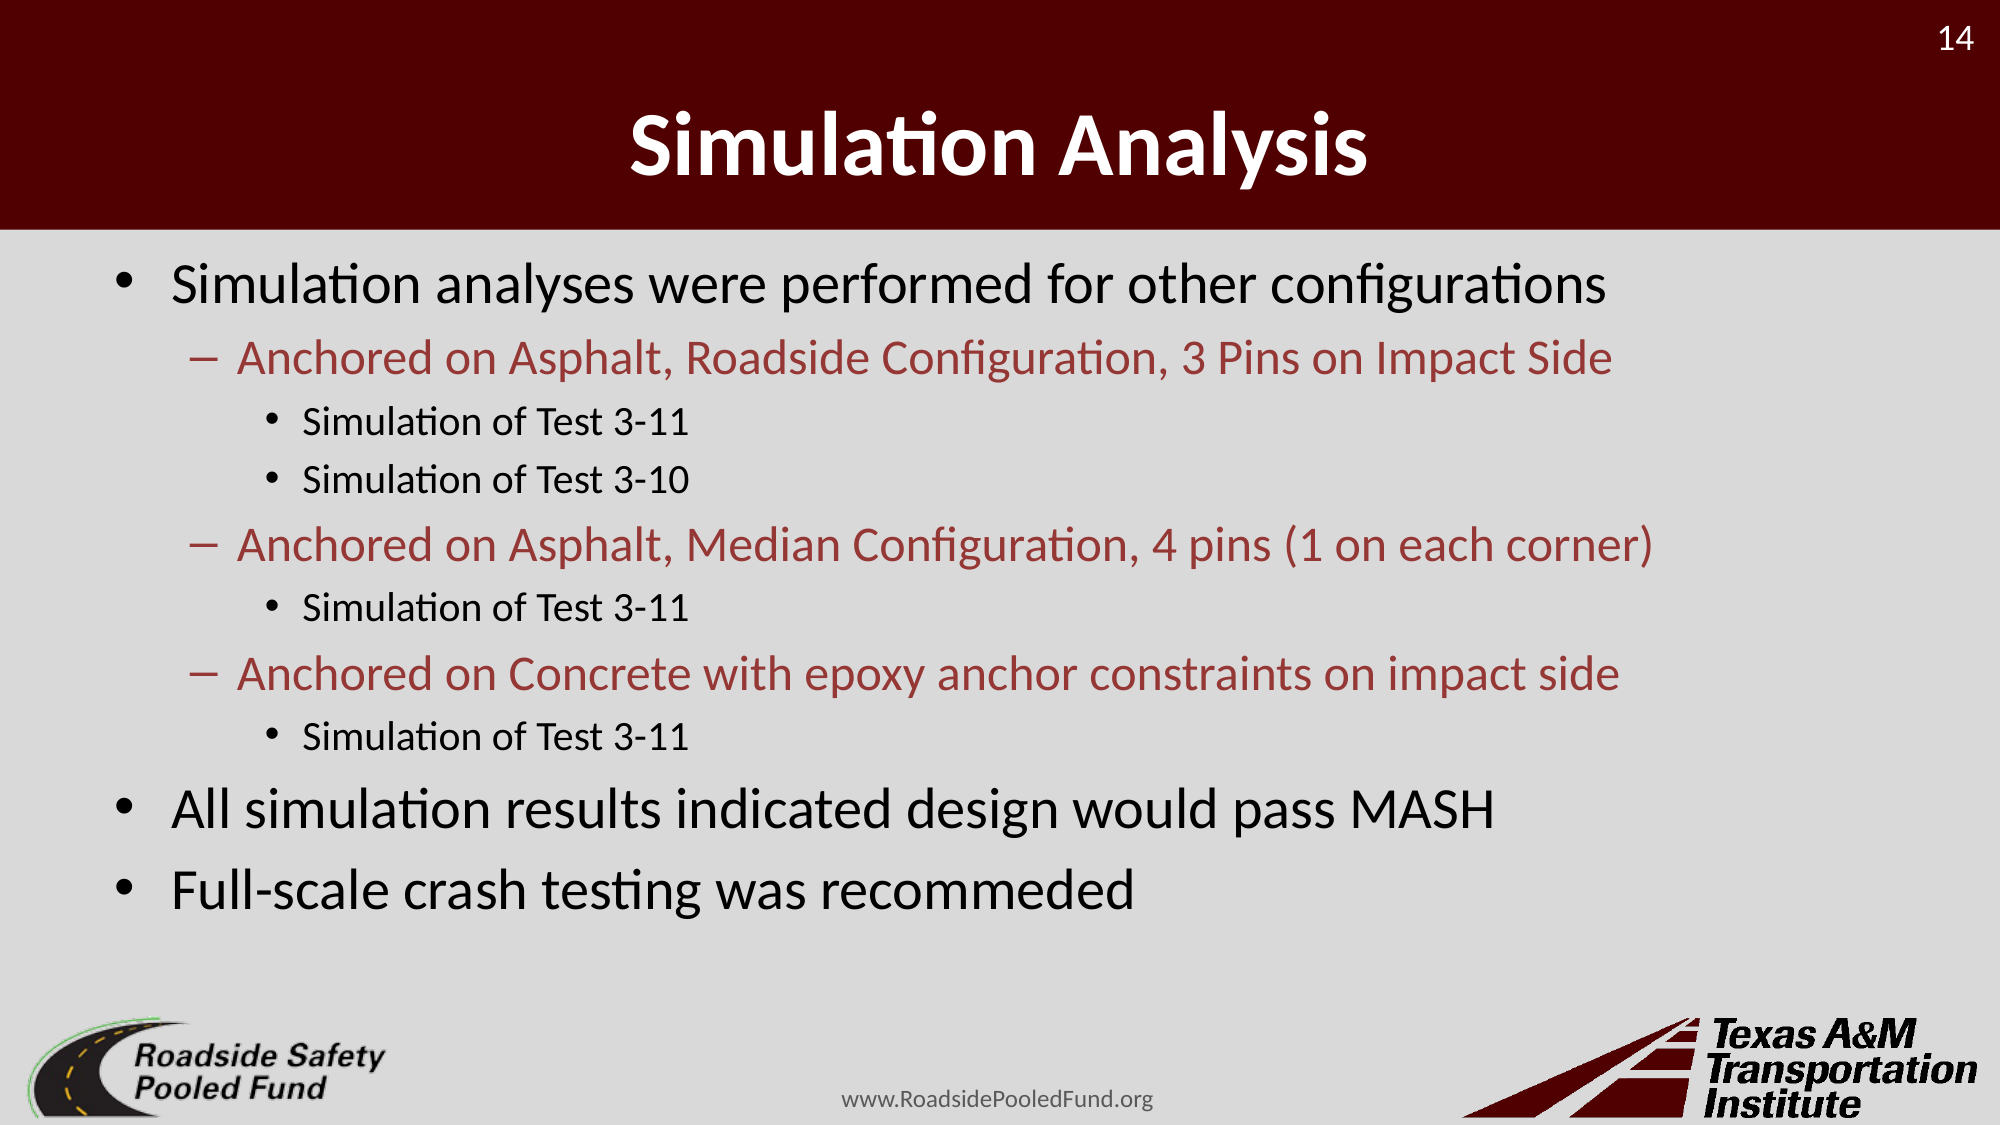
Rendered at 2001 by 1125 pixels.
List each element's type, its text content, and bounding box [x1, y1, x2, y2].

picture [1462, 1018, 1977, 1118]
title Simulation Analysis [99, 45, 1900, 233]
list Simulation analyses were performed for other configurations Anchored on Asphalt, Roadside Configuration, 3 Pins on Impact Side Simulation of Test 3-11 Simulation of Test 3-10 Anchored on Asphalt, Median Configuration, 4 pins (1 on each corner) Simulation of Test 3-11 Anchored on Concrete with epoxy anchor constraints on impact side Simulation of Test 3-11 All simulation results indicated design would pass MASH Full-scale crash testing was recommeded [99, 237, 1900, 1025]
picture [23, 1016, 390, 1119]
